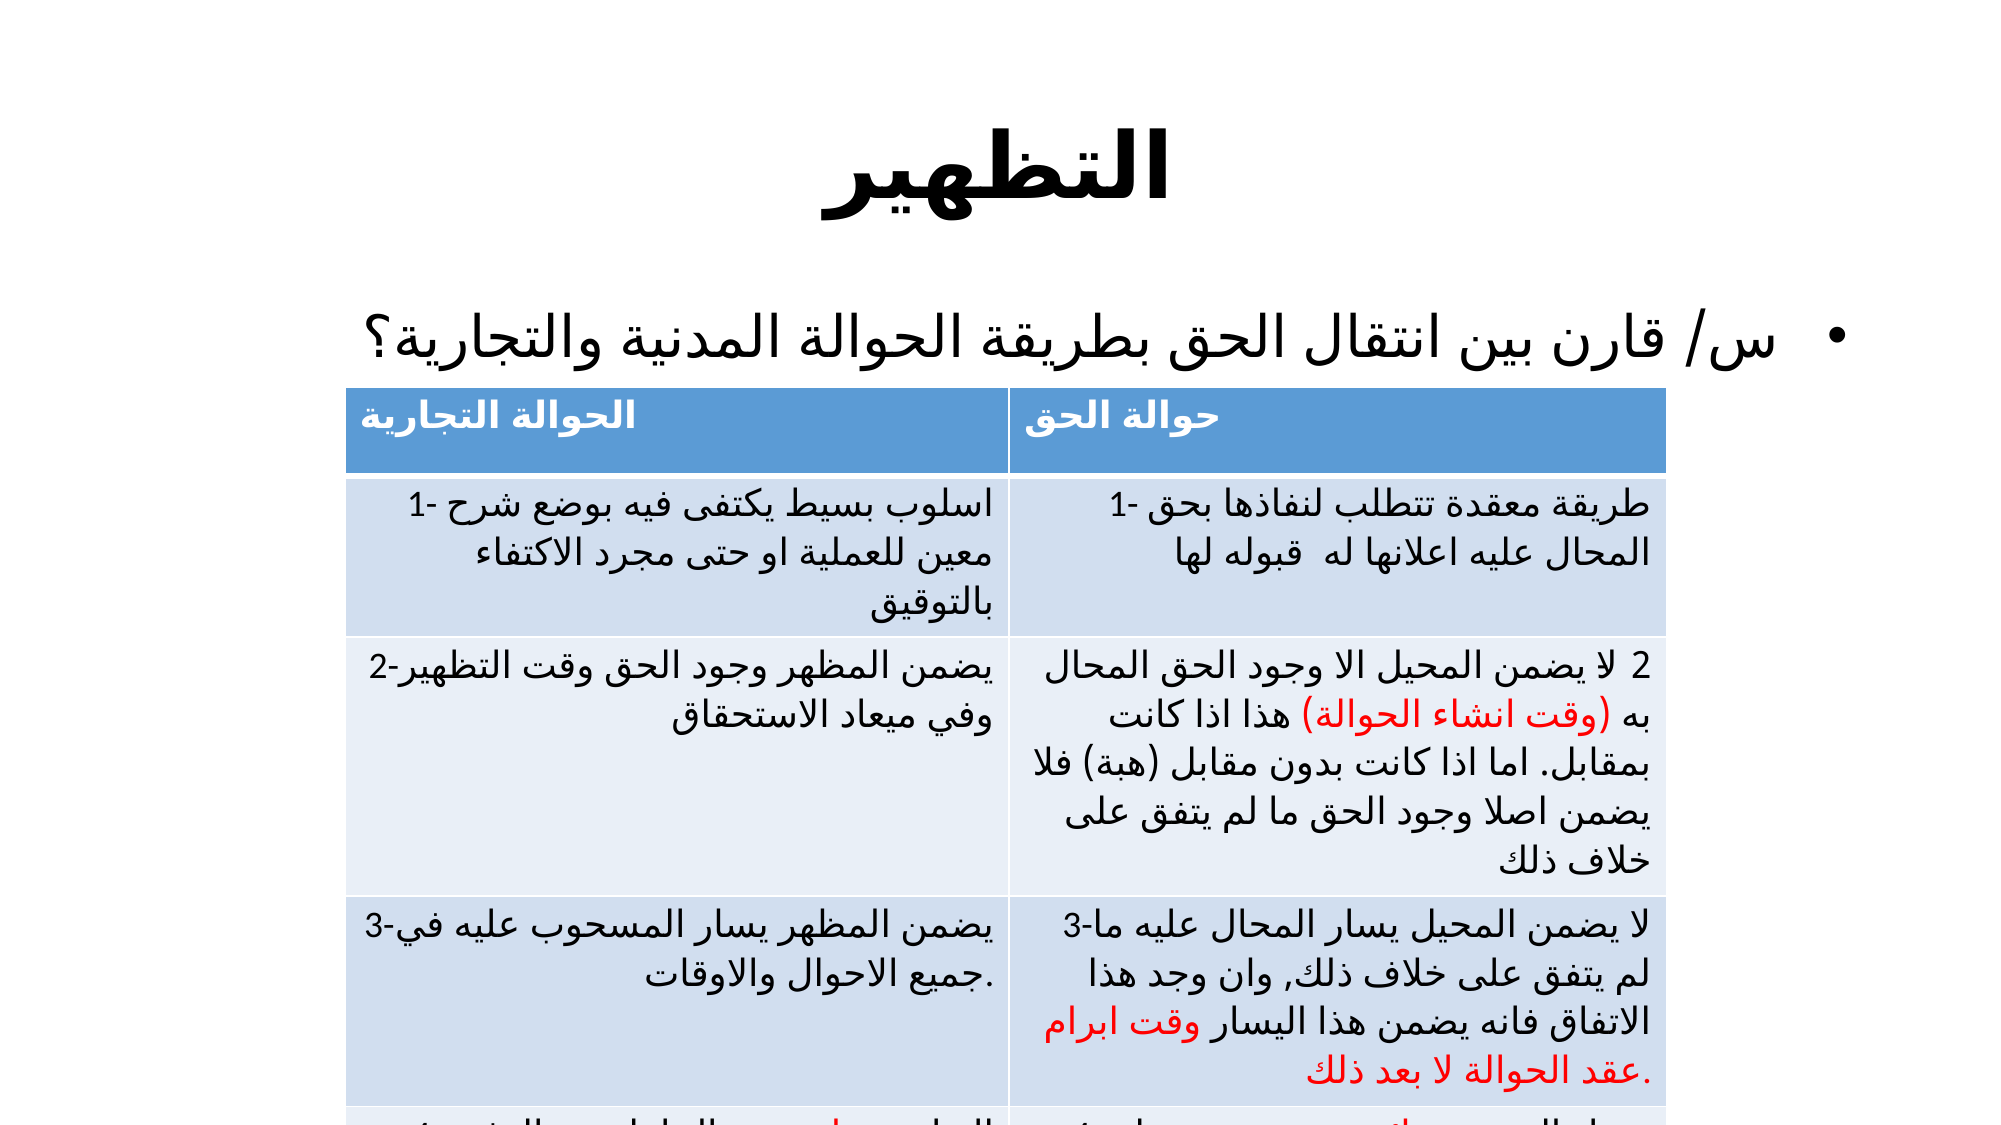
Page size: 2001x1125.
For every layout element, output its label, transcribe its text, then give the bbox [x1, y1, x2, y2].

table_cell 2-يضمن المظهر وجود الحق وقت التظهير وفي ميعاد الاستحقاق [346, 638, 1008, 895]
table_cell 3-لا يضمن المحيل يسار المحال عليه ما لم يتفق على خلاف ذلك, وان وجد هذا الاتفاق فانه يضمن هذا اليسار وقت ابرام عقد الحوالة لا بعد ذلك. [1010, 897, 1666, 1106]
table_cell 1- اسلوب بسيط يكتفى فيه بوضع شرح معين للعملية او حتى مجرد الاكتفاء بالتوقيق [346, 479, 1008, 636]
table_cell 4-ينتقل الحق بشوائبة وعيوبه ويستطيع المحال عليه ان يتمسك تجاه المحال له بالدفوع التي يملكها تجاه المحيل [1010, 1107, 1666, 1125]
table_cell 3-يضمن المظهر يسار المسحوب عليه في جميع الاحوال والاوقات. [346, 897, 1008, 1106]
table_cell 4-التظهير يطهر حق الحامل من الدفوع المبنية على علاقات شخصية بين الملتزمين الصرفين مع بعضهم [346, 1107, 1008, 1125]
table_cell 1- طريقة معقدة تتطلب لنفاذها بحق المحال عليه اعلانها له قبوله لها [1010, 479, 1666, 636]
list س/ قارن بين انتقال الحق بطريقة الحوالة المدنية والتجارية؟ [137, 299, 1863, 1014]
table_header الحوالة التجارية [346, 388, 1008, 473]
table_header حوالة الحق [1010, 388, 1666, 473]
table_cell 2-لا يضمن المحيل الا وجود الحق المحال به (وقت انشاء الحوالة) هذا اذا كانت بمقابل. اما اذا كانت بدون مقابل (هبة) فلا يضمن اصلا وجود الحق ما لم يتفق على خلاف ذلك [1010, 638, 1666, 895]
title التظهير [137, 59, 1863, 278]
